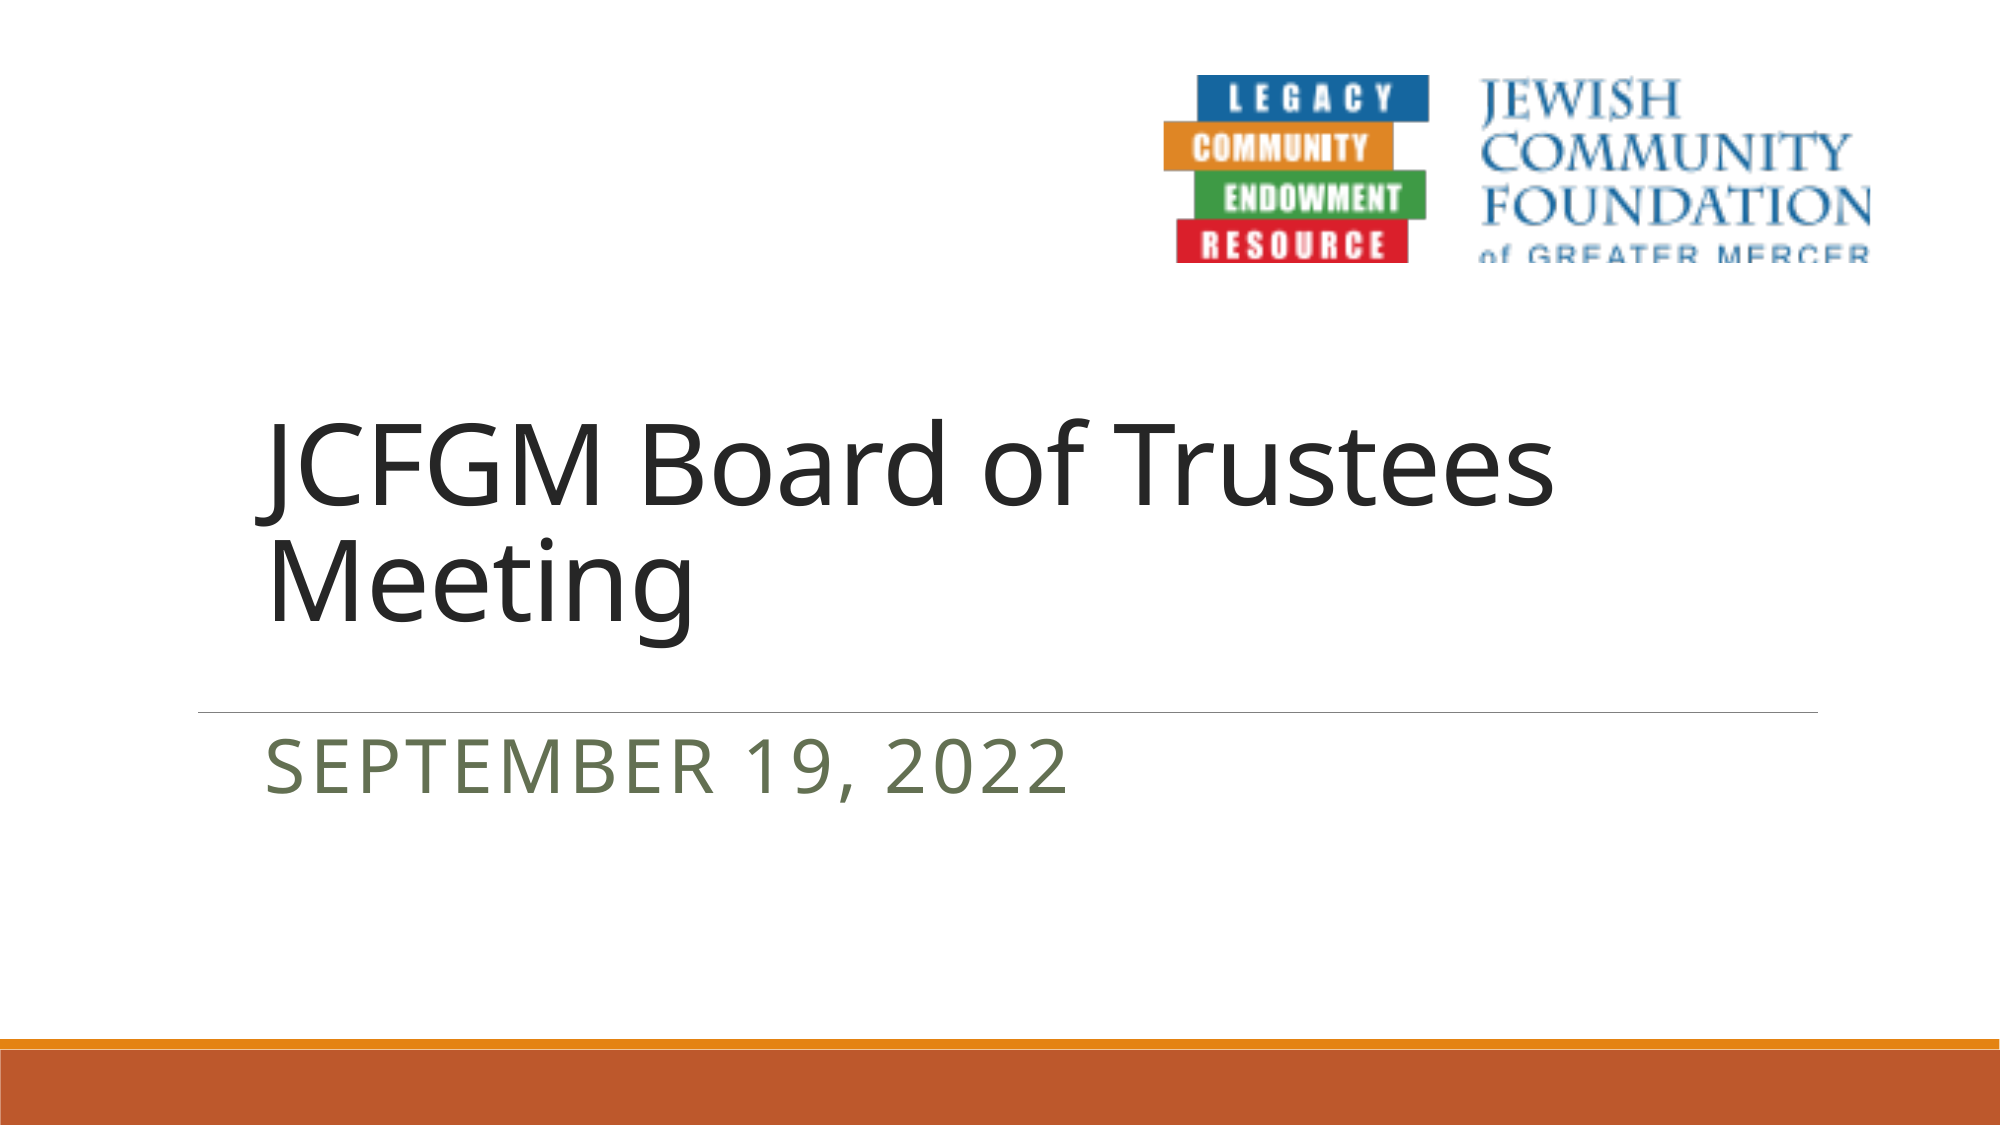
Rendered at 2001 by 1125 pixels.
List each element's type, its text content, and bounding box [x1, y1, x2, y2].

title JCFGM Board of Trustees Meeting [249, 404, 1750, 653]
picture [1162, 74, 1871, 263]
subtitle SEPTEMBER 19, 2022 [249, 720, 1750, 863]
